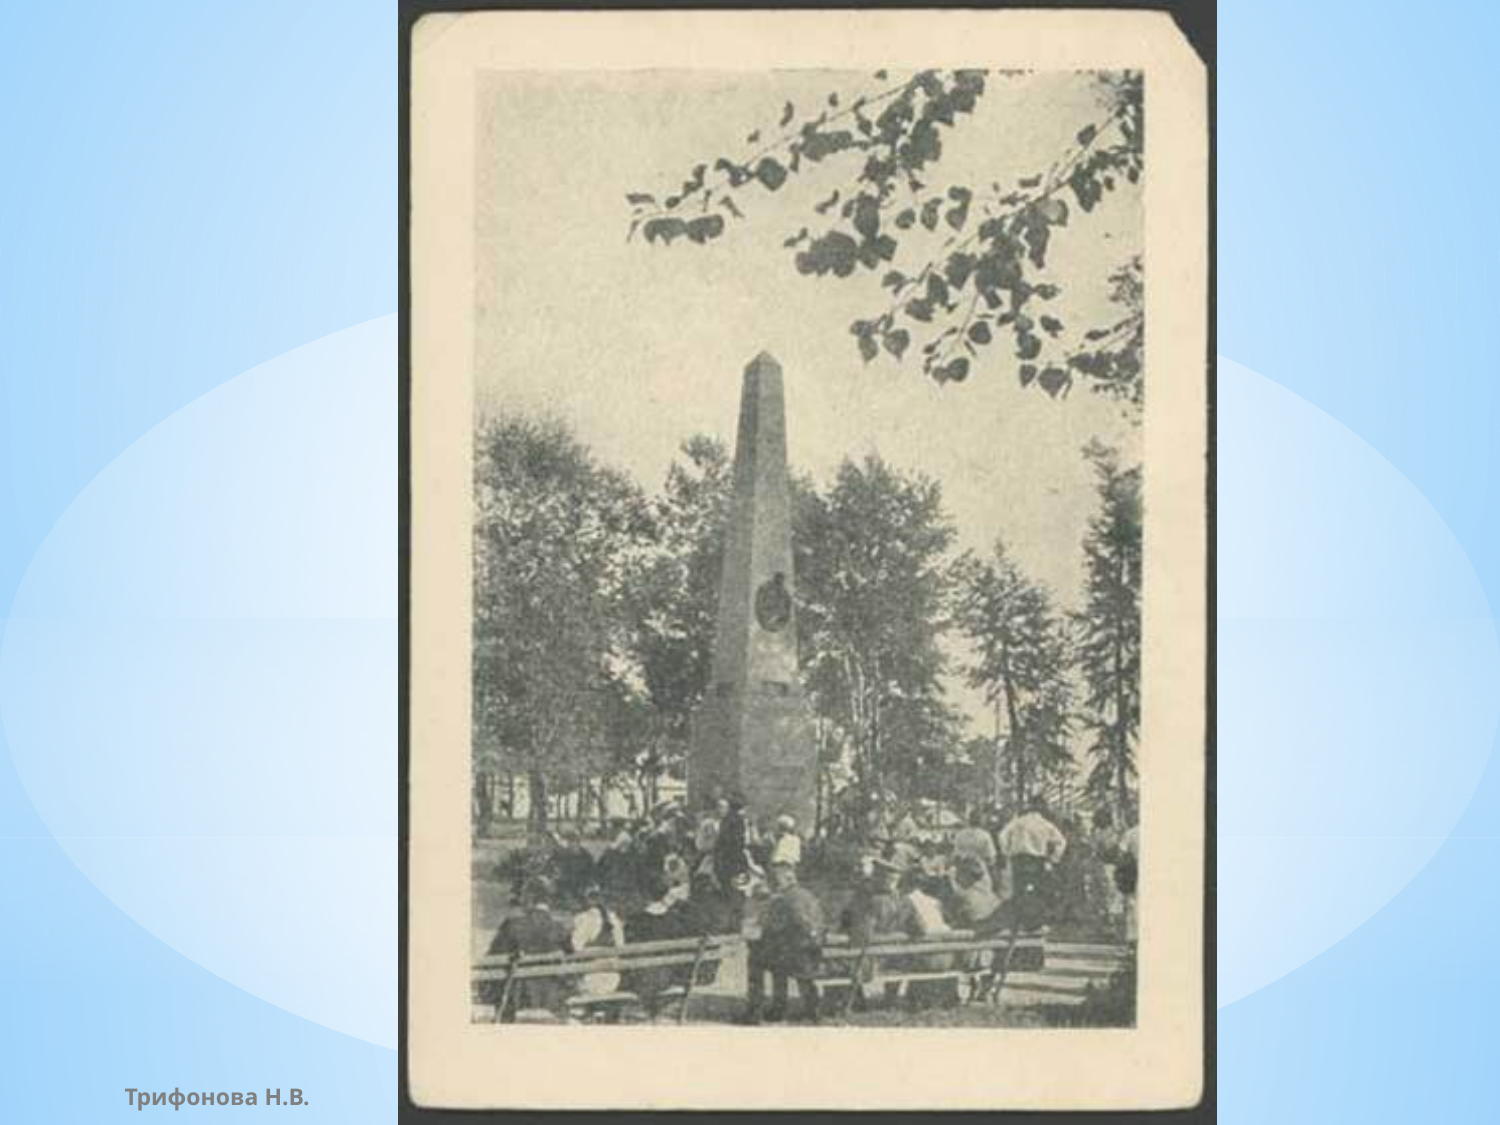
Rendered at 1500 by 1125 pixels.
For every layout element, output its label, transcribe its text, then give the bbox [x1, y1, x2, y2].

slide_number Трифонова Н.В. [0, 1066, 325, 1125]
picture [398, 0, 1217, 1125]
